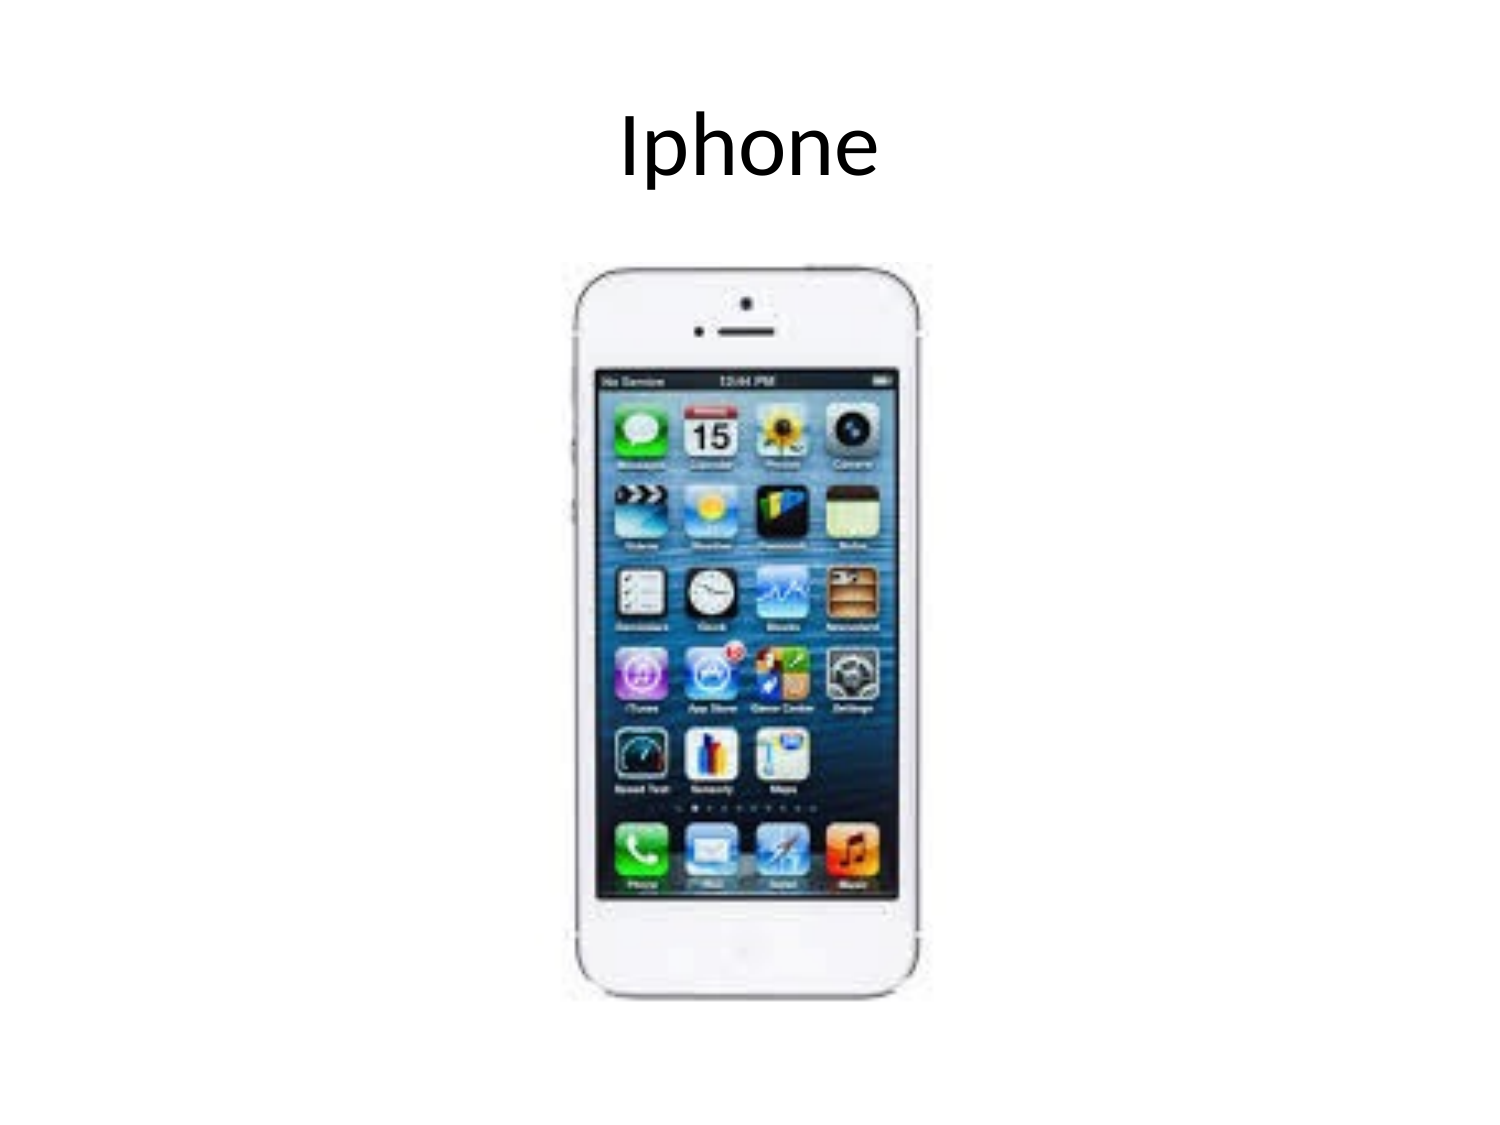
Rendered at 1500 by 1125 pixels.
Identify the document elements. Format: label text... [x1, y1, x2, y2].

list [74, 262, 1426, 1006]
title Iphone [75, 45, 1425, 233]
